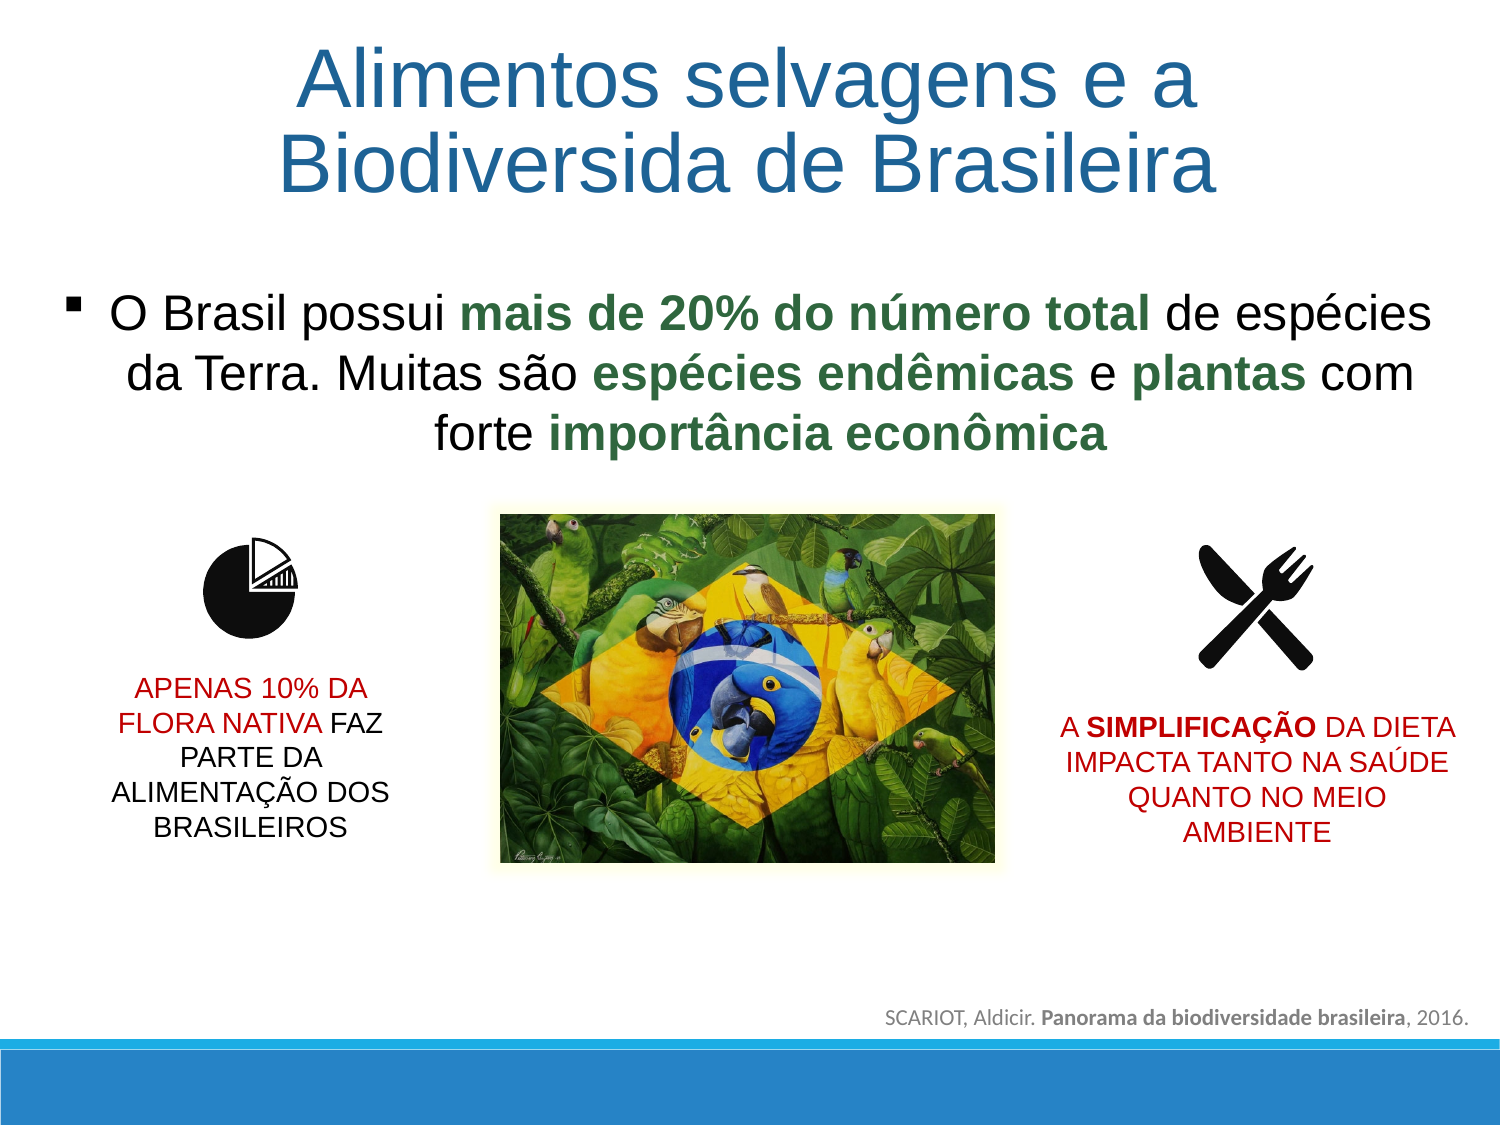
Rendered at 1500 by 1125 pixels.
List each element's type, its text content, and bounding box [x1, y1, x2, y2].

footer SCARIOT, Aldicir. Panorama da biodiversidade brasileira, 2016. [870, 981, 1500, 1052]
text_box Alimentos selvagens e a Biodiversida de Brasileira [151, 31, 1343, 243]
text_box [68, 537, 434, 854]
text_box O Brasil possui mais de 20% do número total de espécies da Terra. Muitas são espécies endêmicas e plantas com forte importância econômica [19, 273, 1475, 503]
picture [500, 514, 995, 863]
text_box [1039, 544, 1476, 858]
